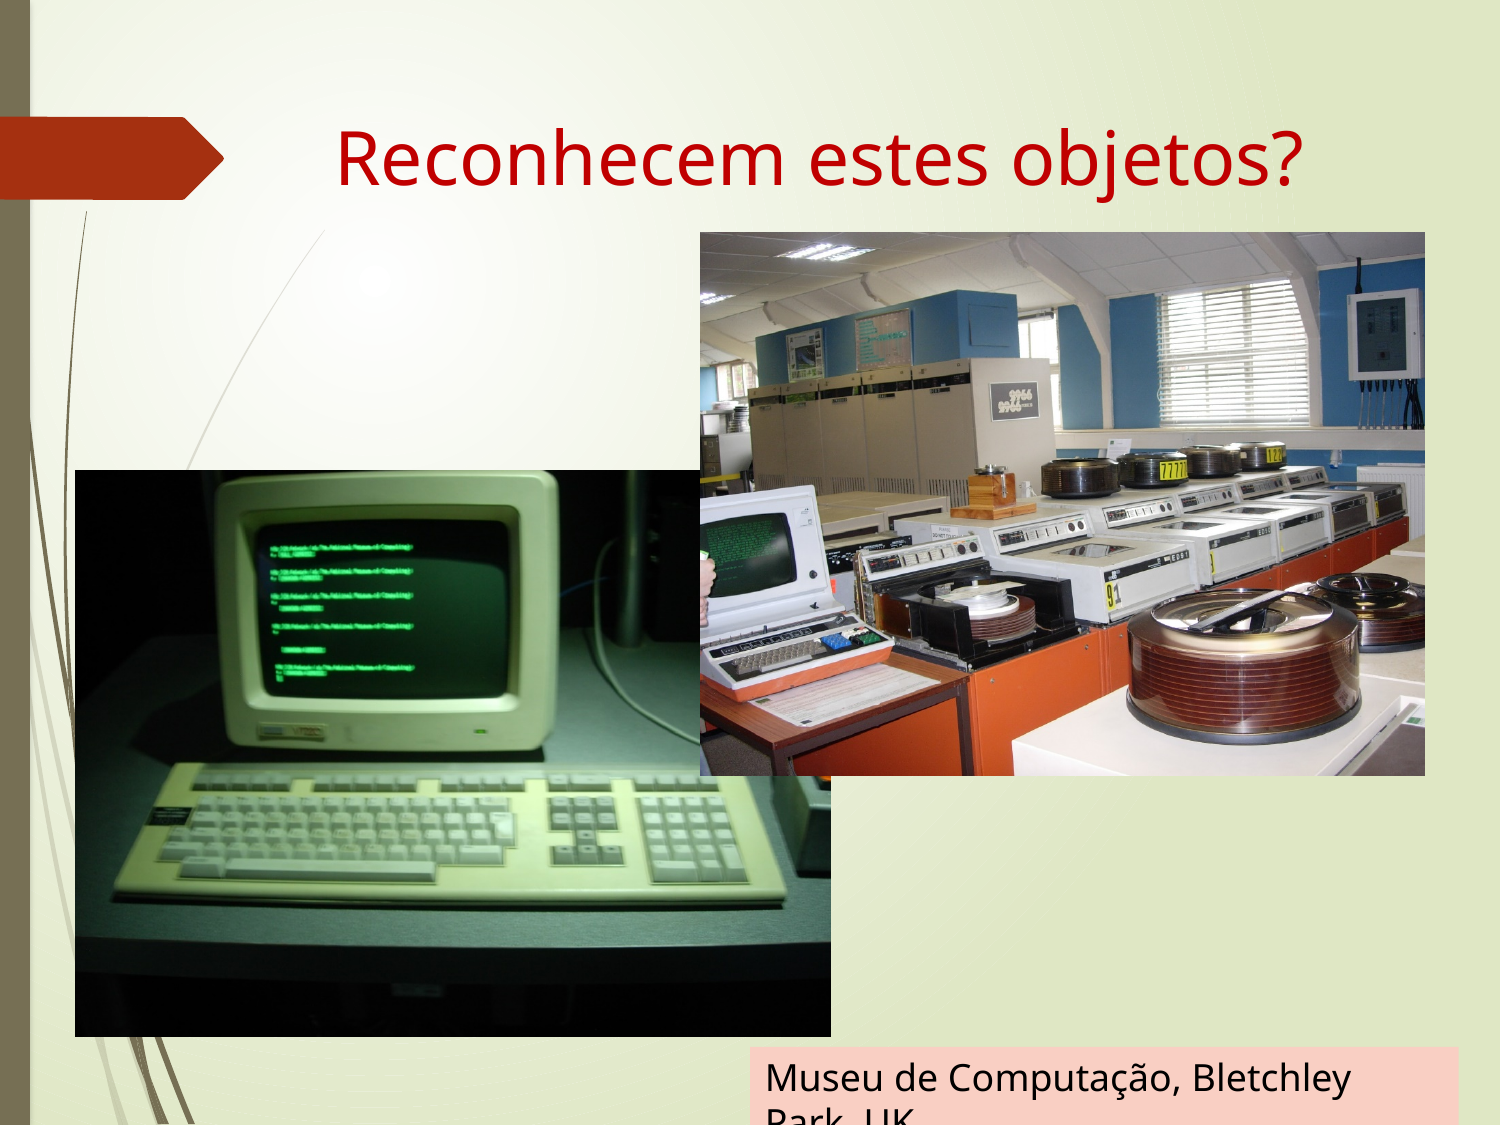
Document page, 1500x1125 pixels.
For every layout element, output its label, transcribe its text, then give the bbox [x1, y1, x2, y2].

text_box Museu de Computação, Bletchley Park, UK [750, 1046, 1459, 1125]
title Reconhecem estes objetos? [319, 102, 1400, 313]
picture [74, 232, 1426, 1038]
